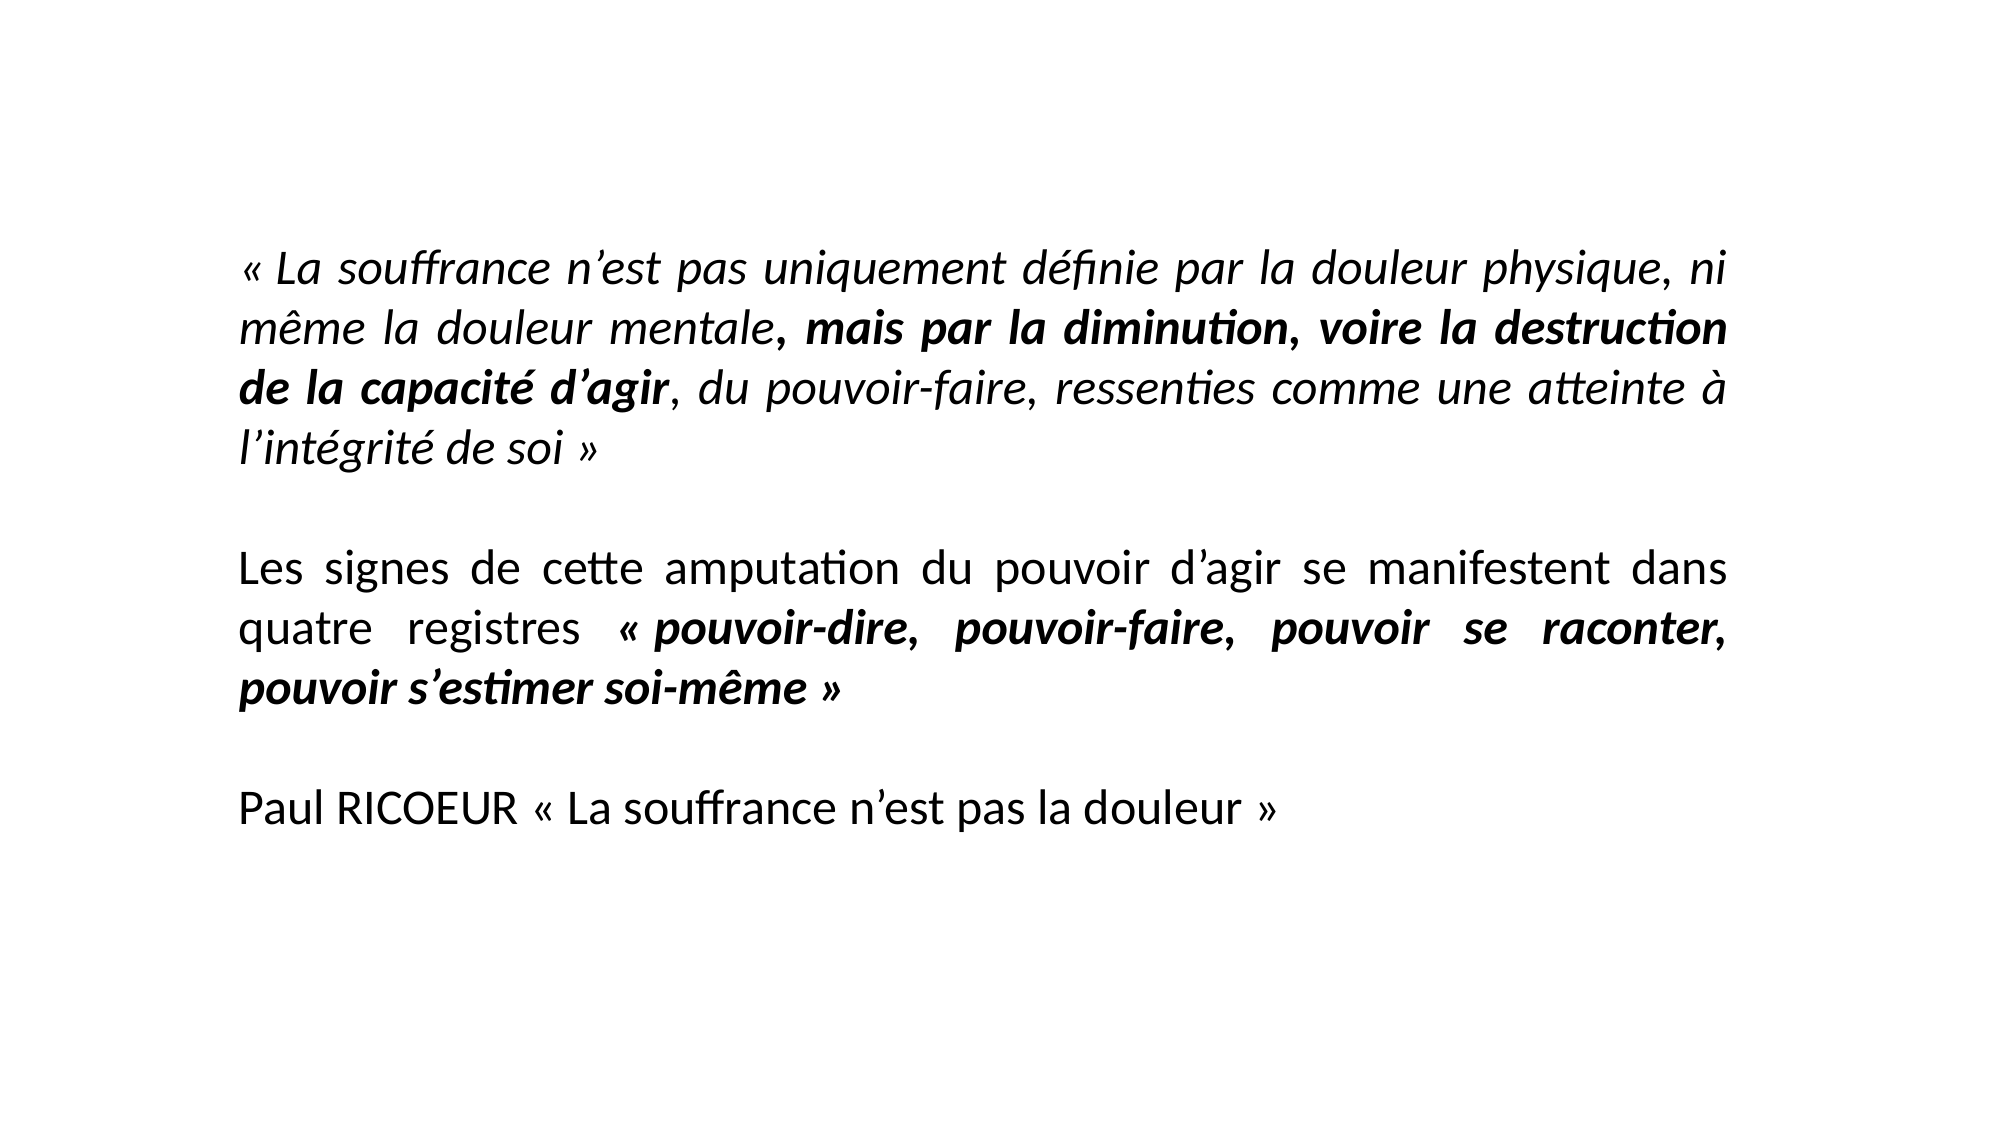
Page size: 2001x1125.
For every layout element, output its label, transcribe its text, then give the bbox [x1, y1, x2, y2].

text_box « La souffrance n’est pas uniquement définie par la douleur physique, ni même la douleur mentale, mais par la diminution, voire la destruction de la capacité d’agir, du pouvoir-faire, ressenties comme une atteinte à l’intégrité de soi » Les signes de cette amputation du pouvoir d’agir se manifestent dans quatre registres « pouvoir-dire, pouvoir-faire, pouvoir se raconter, pouvoir s’estimer soi-même » Paul RICOEUR « La souffrance n’est pas la douleur » [224, 227, 1744, 843]
